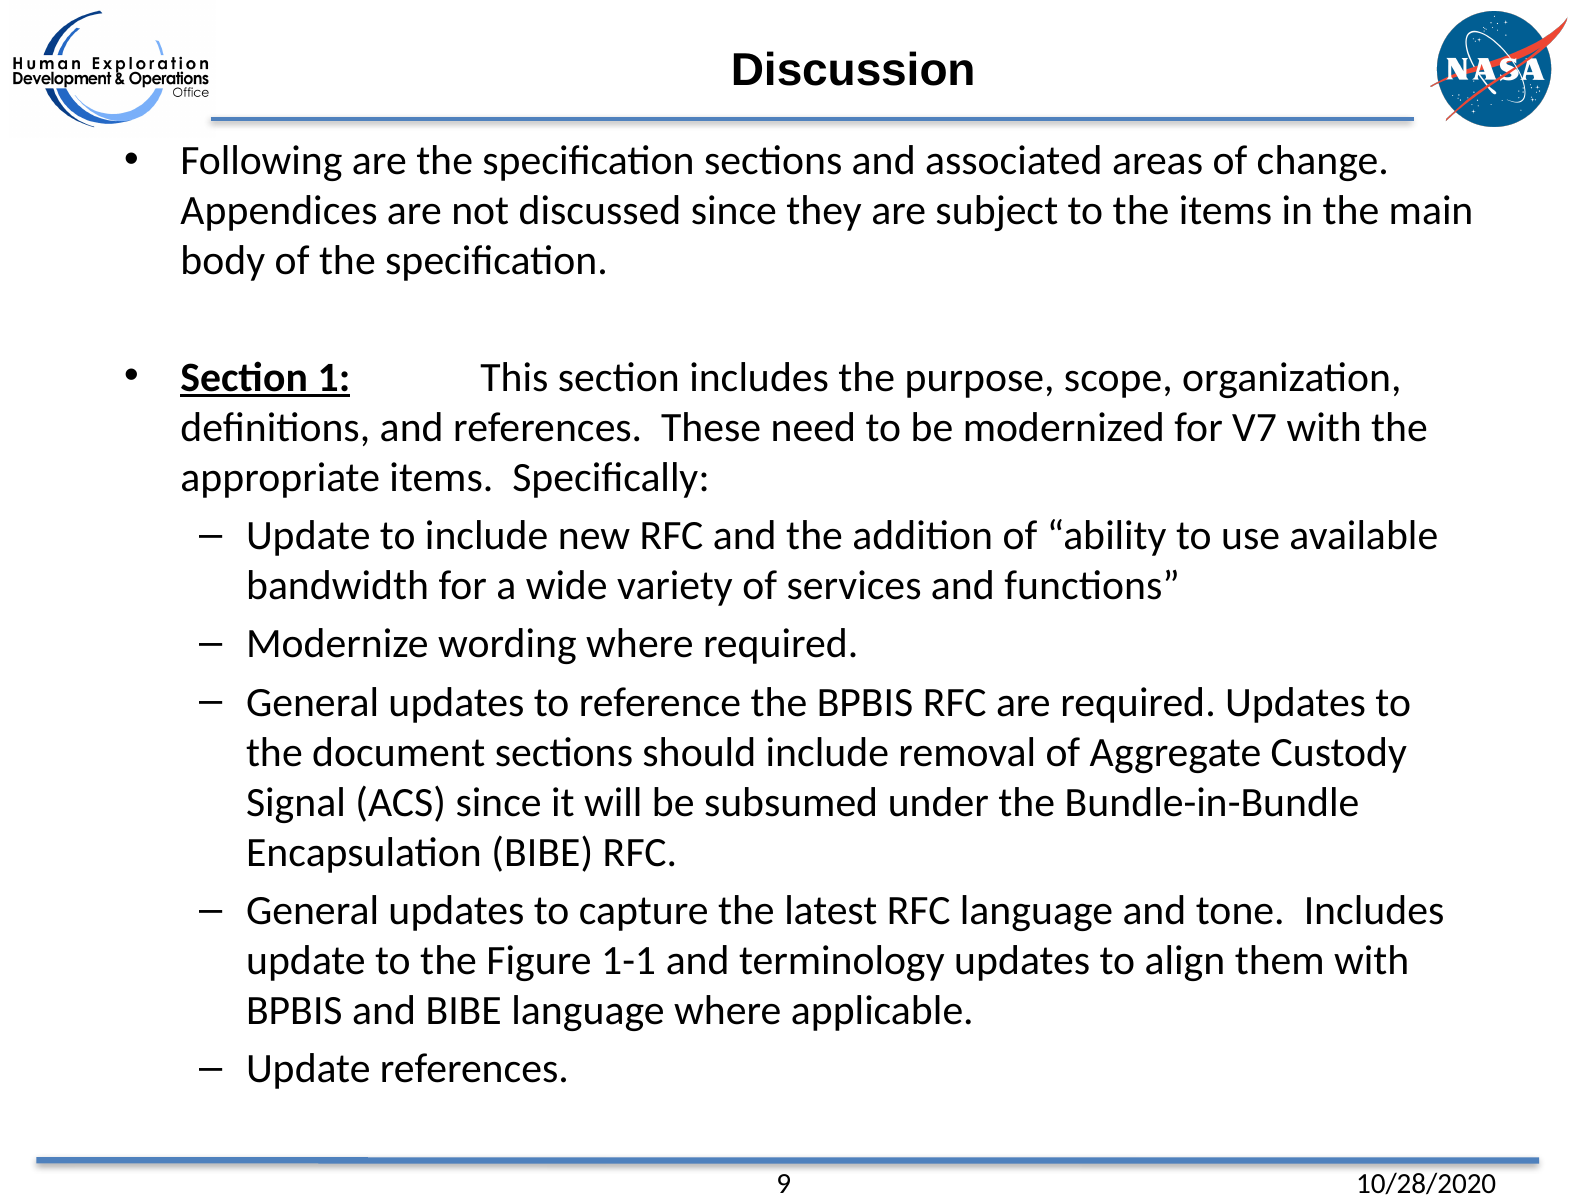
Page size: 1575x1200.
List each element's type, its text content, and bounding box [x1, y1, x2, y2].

picture [9, 0, 216, 138]
title Discussion [210, 32, 1497, 103]
list Following are the specification sections and associated areas of change. Appendices are not discussed since they are subject to the items in the main body of the specification. Section 1: This section includes the purpose, scope, organization, definitions, and references. These need to be modernized for V7 with the appropriate items. Specifically: Update to include new RFC and the addition of “ability to use available bandwidth for a wide variety of services and functions” Modernize wording where required. General updates to reference the BPBIS RFC are required. Updates to the document sections should include removal of Aggregate Custody Signal (ACS) since it will be subsumed under the Bundle-in-Bundle Encapsulation (BIBE) RFC. General updates to capture the latest RFC language and tone. Includes update to the Figure 1-1 and terminology updates to align them with BPBIS and BIBE language where applicable. Update references. [109, 125, 1491, 1098]
picture [1430, 11, 1568, 127]
